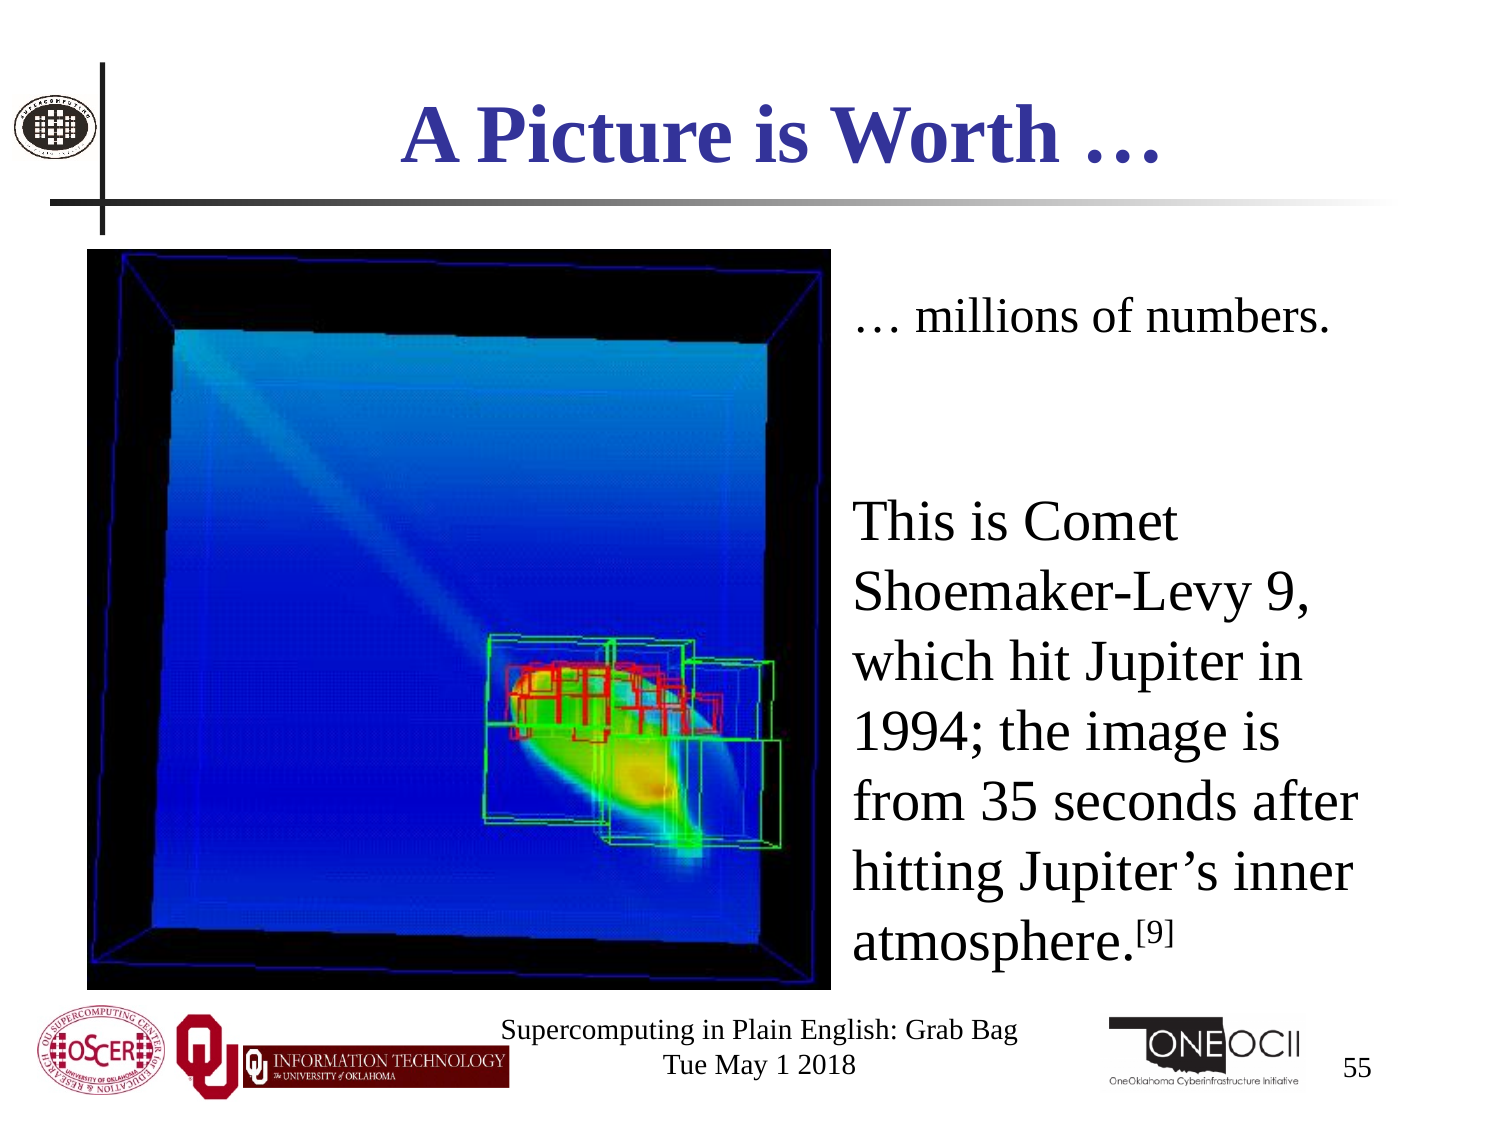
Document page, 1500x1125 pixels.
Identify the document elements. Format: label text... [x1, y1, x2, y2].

picture [1100, 1013, 1306, 1093]
picture [87, 249, 831, 990]
title A Picture is Worth … [124, 74, 1442, 187]
text_box This is Comet Shoemaker-Levy 9, which hit Jupiter in 1994; the image is from 35 seconds after hitting Jupiter’s inner atmosphere.[9] [837, 474, 1378, 980]
slide_number 55 [1174, 1015, 1388, 1091]
list … millions of numbers. [837, 274, 1426, 370]
picture [37, 1005, 165, 1095]
picture [12, 94, 98, 161]
footer Supercomputing in Plain English: Grab Bag Tue May 1 2018 [431, 1012, 1088, 1088]
picture [174, 1012, 513, 1102]
